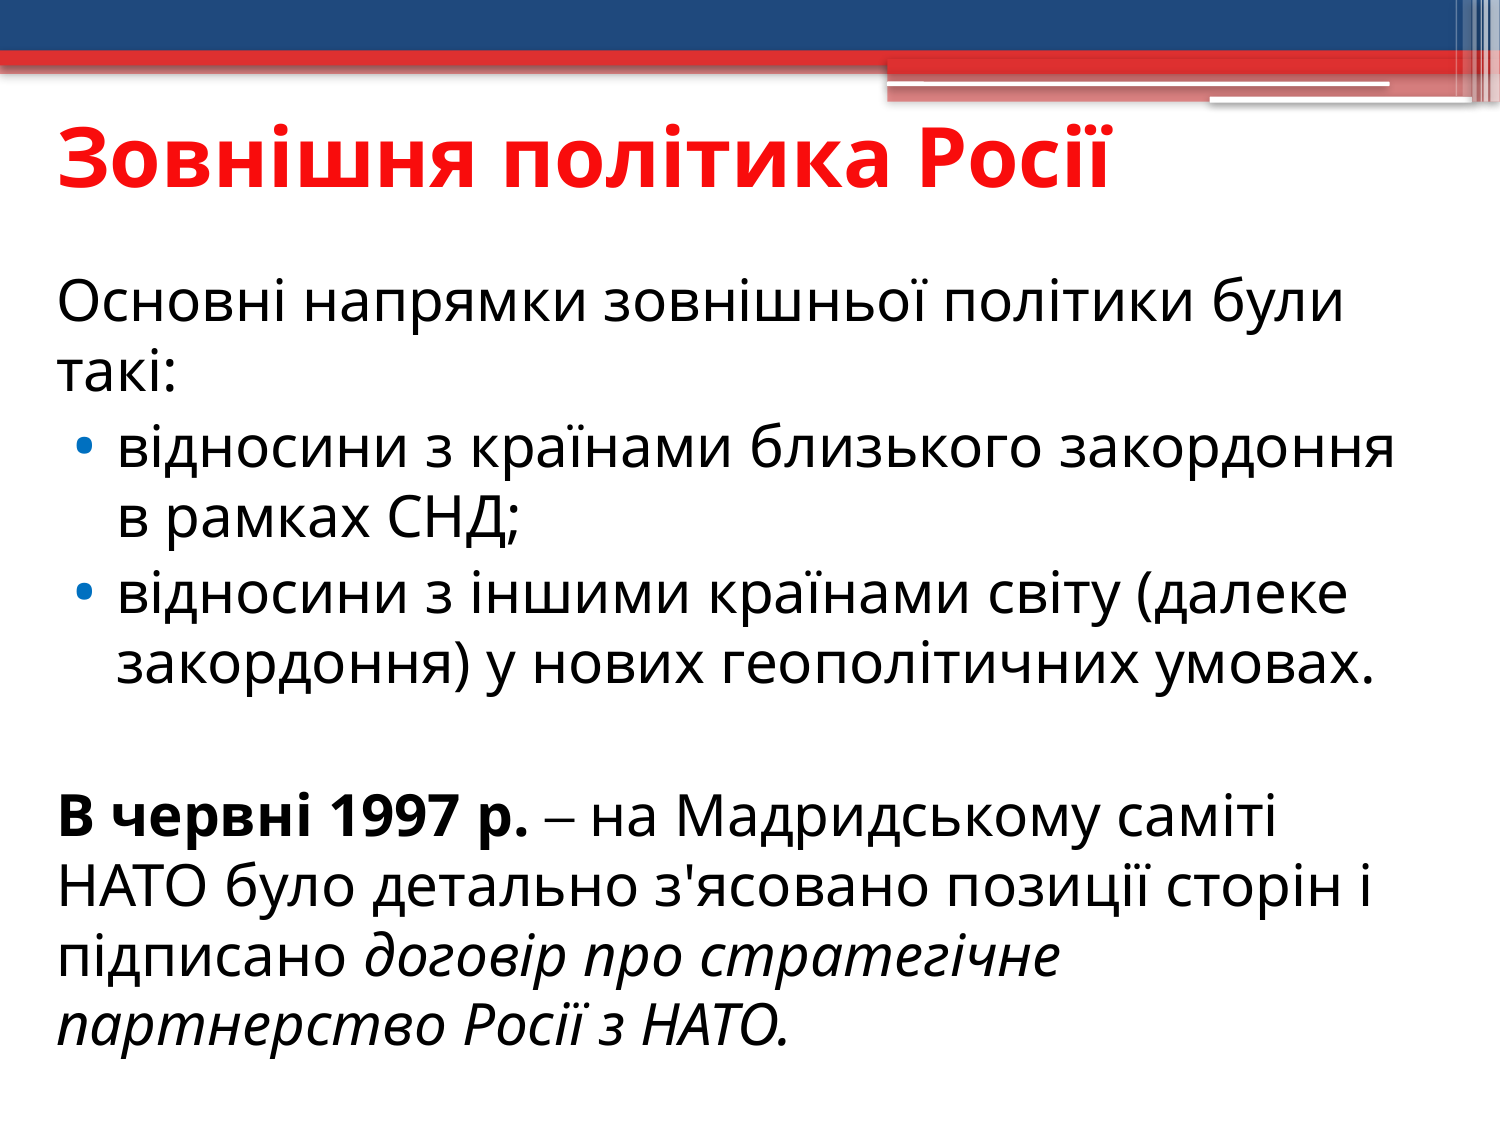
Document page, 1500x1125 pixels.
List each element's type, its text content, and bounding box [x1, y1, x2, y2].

list Основні напрямки зовнішньої політики були такі: відносини з країнами близького закордоння в рамках СНД; відносини з іншими країнами світу (далеке закордоння) у нових геополітичних умовах. В червні 1997 р. – на Мадридському саміті НАТО було детально з'ясовано позиції сторін і підписано договір про стратегічне партнерство Росії з НАТО. [41, 255, 1459, 1047]
text_box Зовнішня політика Росії [41, 66, 1392, 242]
